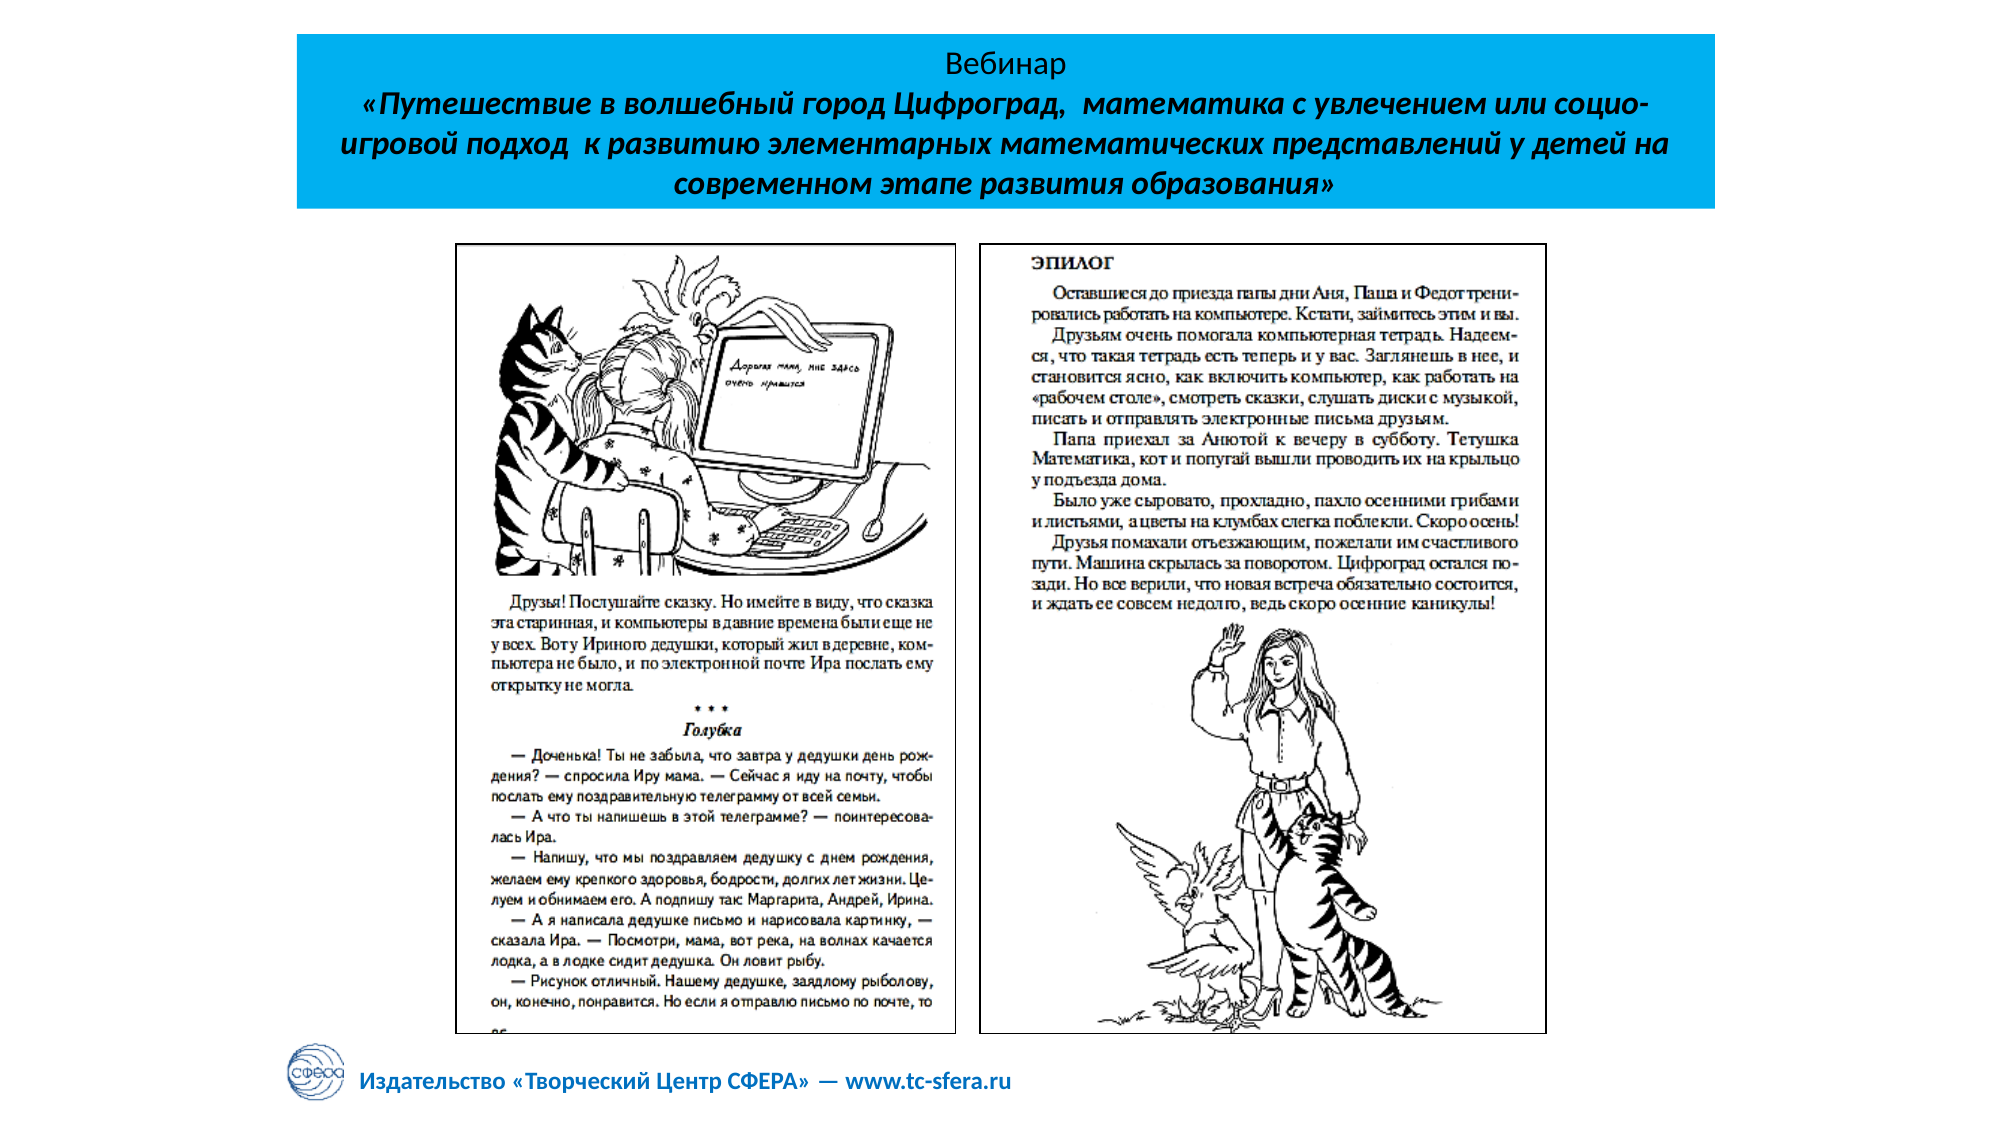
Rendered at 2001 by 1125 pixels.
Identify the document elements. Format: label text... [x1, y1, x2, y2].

picture [456, 244, 956, 1033]
text_box Вебинар «Путешествие в волшебный город Цифроград, математика с увлечением или социо-игровой подход к развитию элементарных математических представлений у детей на современном этапе развития образования» [296, 34, 1715, 209]
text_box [284, 1042, 1153, 1103]
picture [980, 244, 1546, 1033]
